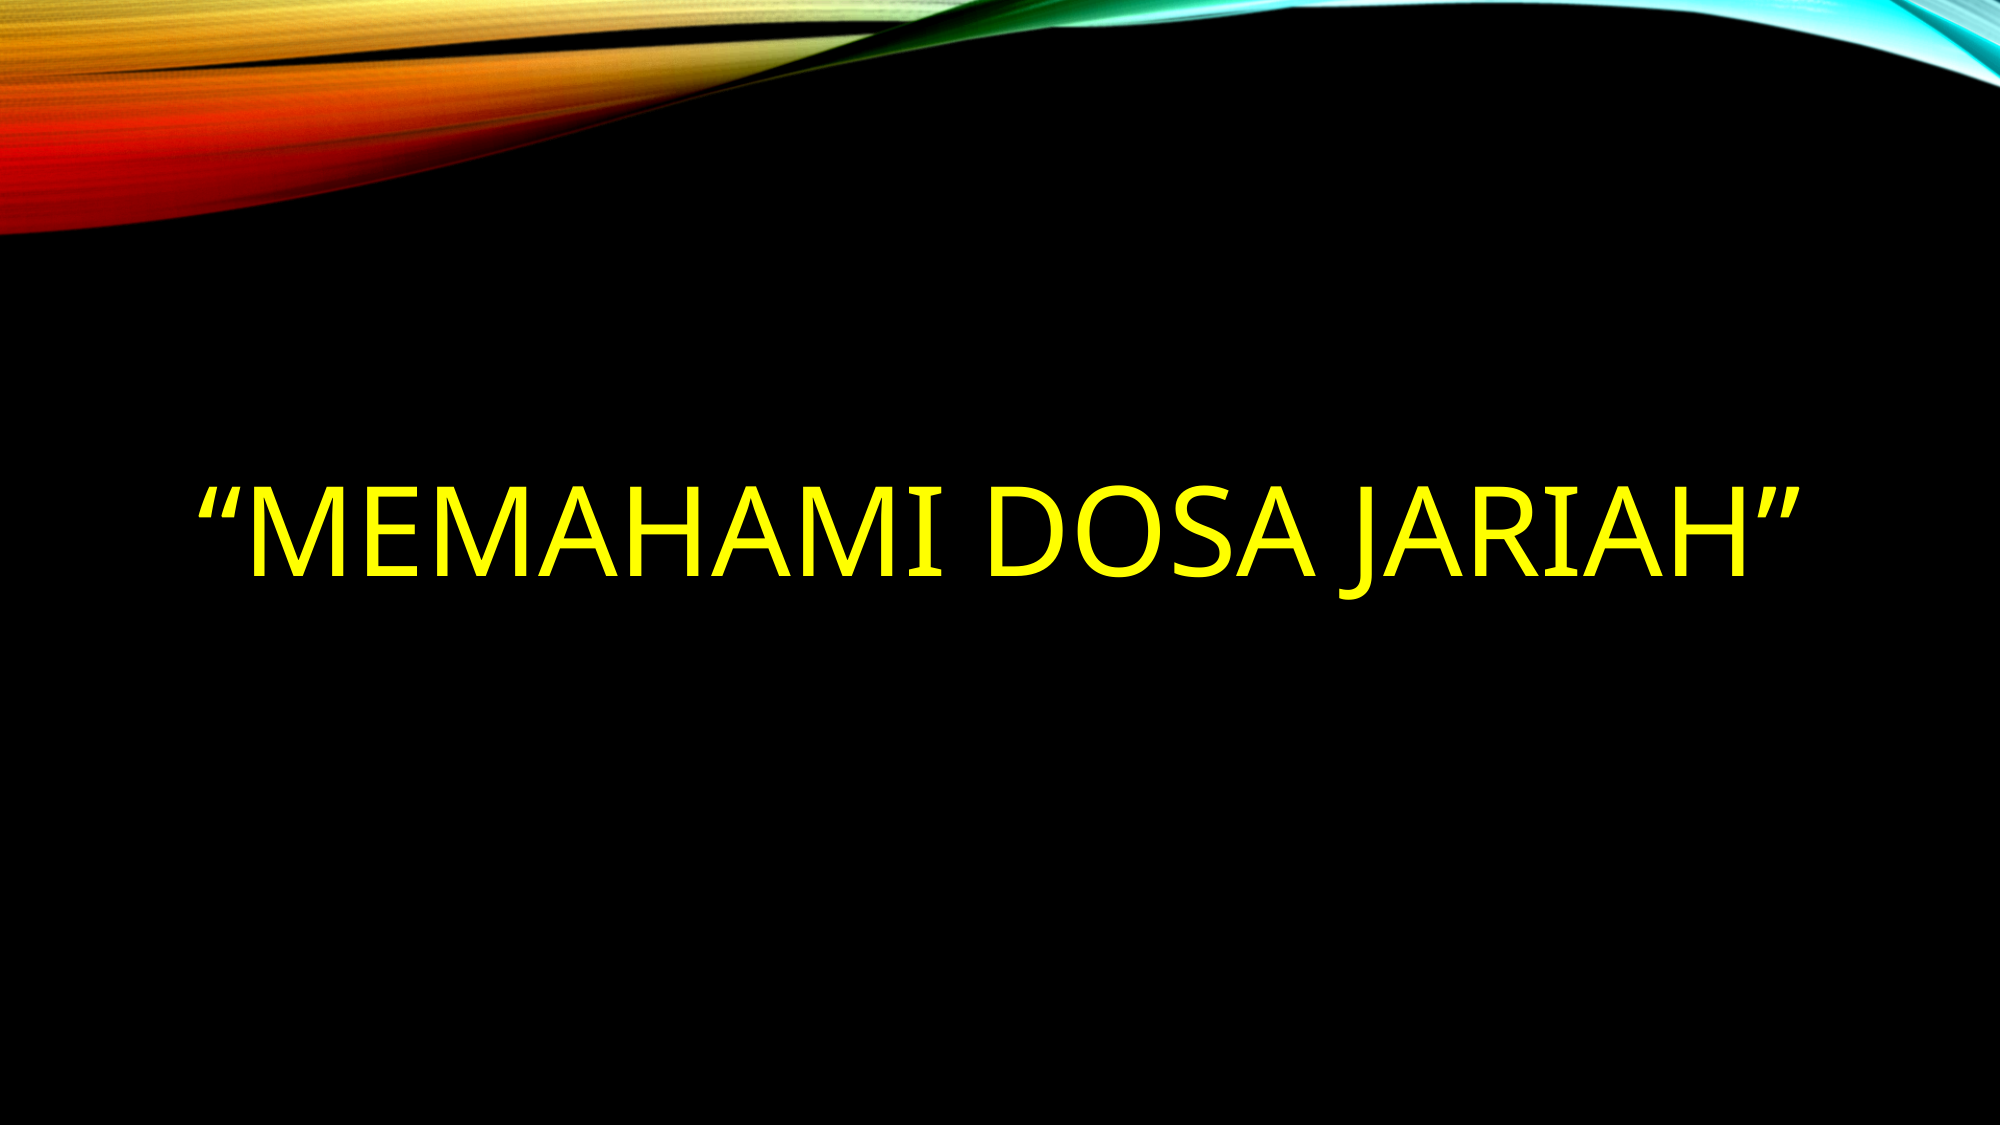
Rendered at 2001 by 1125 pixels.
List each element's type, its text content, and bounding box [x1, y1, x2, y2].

picture [0, 0, 2000, 237]
list “MEMAHAMI DOSA JARIAH” [112, 360, 1888, 1021]
